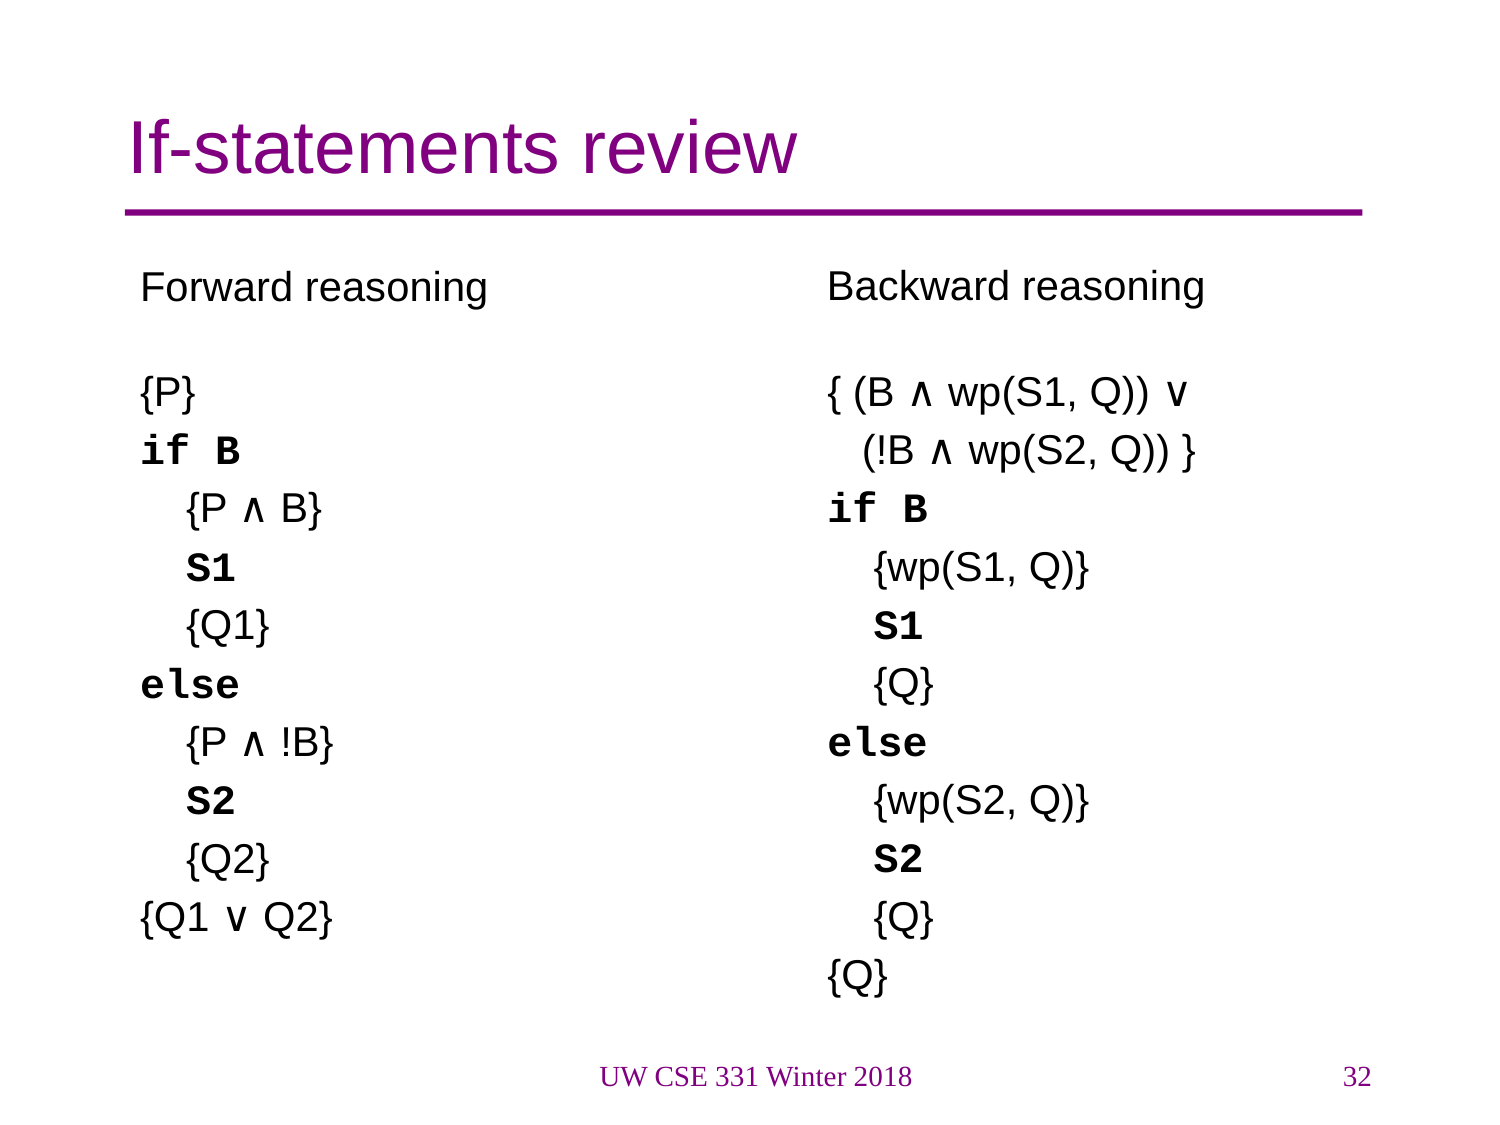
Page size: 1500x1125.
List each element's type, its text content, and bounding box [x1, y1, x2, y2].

footer UW CSE 331 Winter 2018 [474, 1049, 1038, 1125]
title If-statements review [112, 50, 1388, 238]
text_box Backward reasoning [812, 251, 1475, 356]
list {P} if B {P ∧ B} S1 {Q1} else {P ∧ !B} S2 {Q2} {Q1 ∨ Q2} [125, 356, 788, 1005]
slide_number 32 [1074, 1049, 1388, 1125]
text_box Forward reasoning [125, 251, 788, 356]
list { (B ∧ wp(S1, Q)) ∨ (!B ∧ wp(S2, Q)) } if B {wp(S1, Q)} S1 {Q} else {wp(S2, Q)} S2 {Q} {Q} [812, 356, 1500, 1005]
